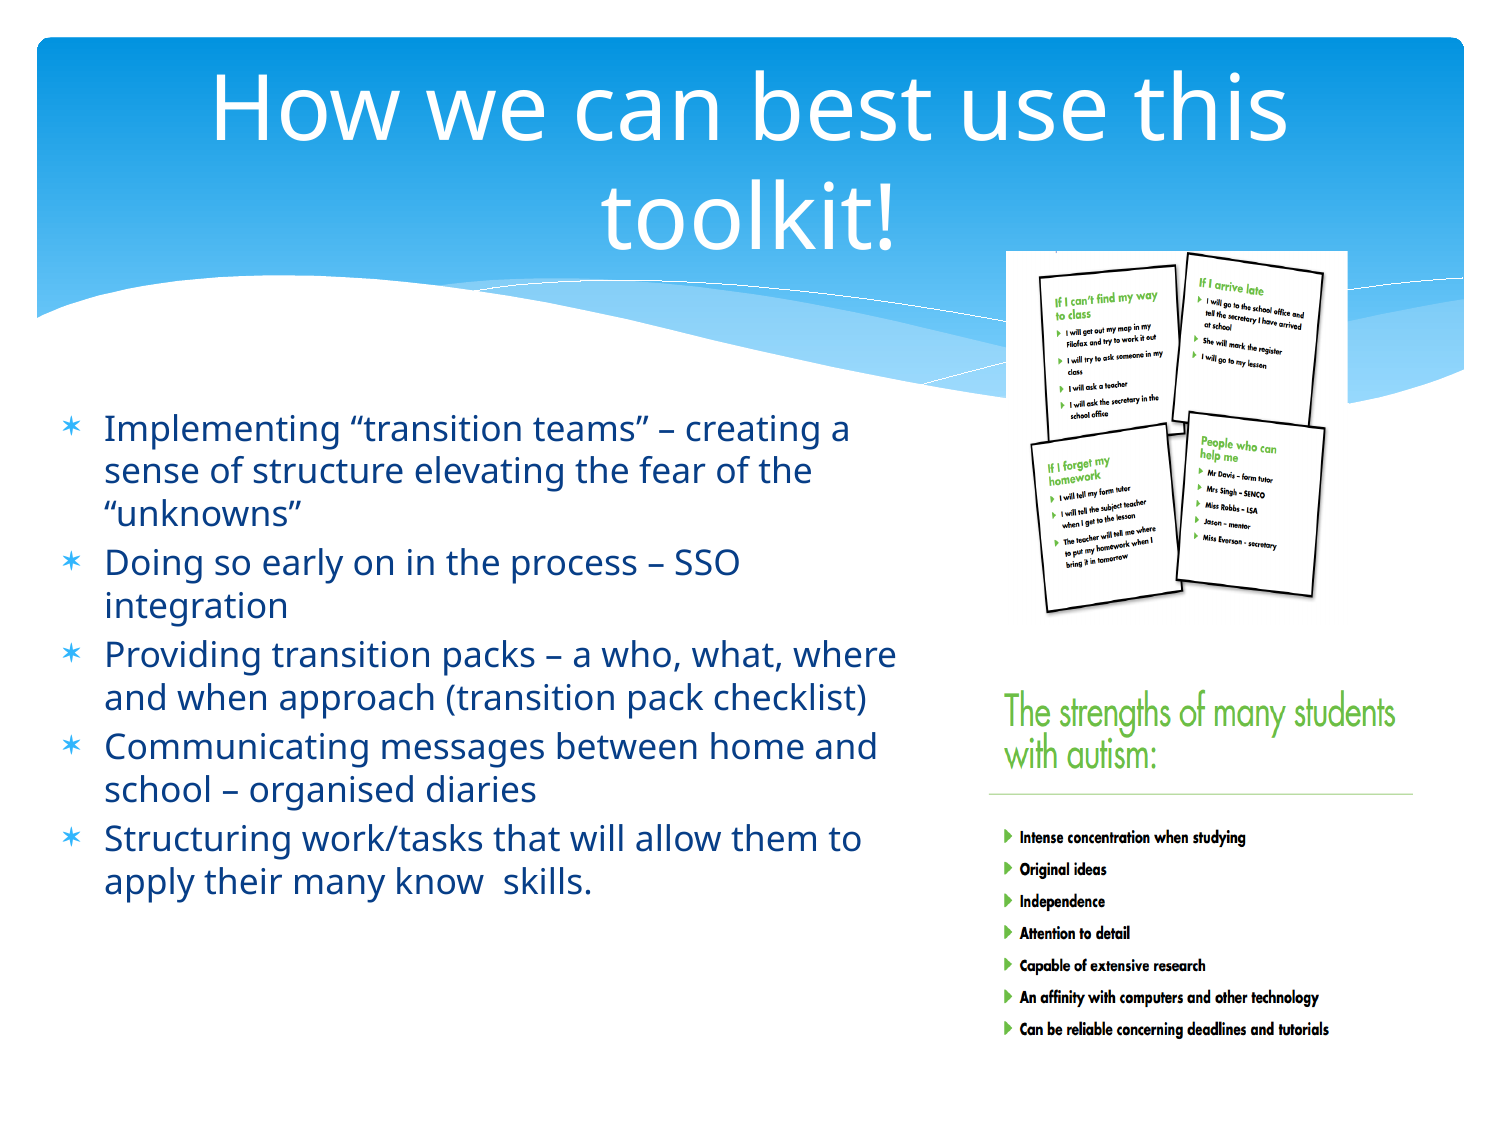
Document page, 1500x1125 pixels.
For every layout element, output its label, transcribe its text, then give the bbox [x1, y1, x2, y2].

picture [988, 685, 1414, 1065]
picture [1005, 251, 1348, 625]
title How we can best use this toolkit! [75, 55, 1425, 261]
list Implementing “transition teams” – creating a sense of structure elevating the fear of the “unknowns” Doing so early on in the process – SSO integration Providing transition packs – a who, what, where and when approach (transition pack checklist) Communicating messages between home and school – organised diaries Structuring work/tasks that will allow them to apply their many know skills. [47, 398, 922, 932]
